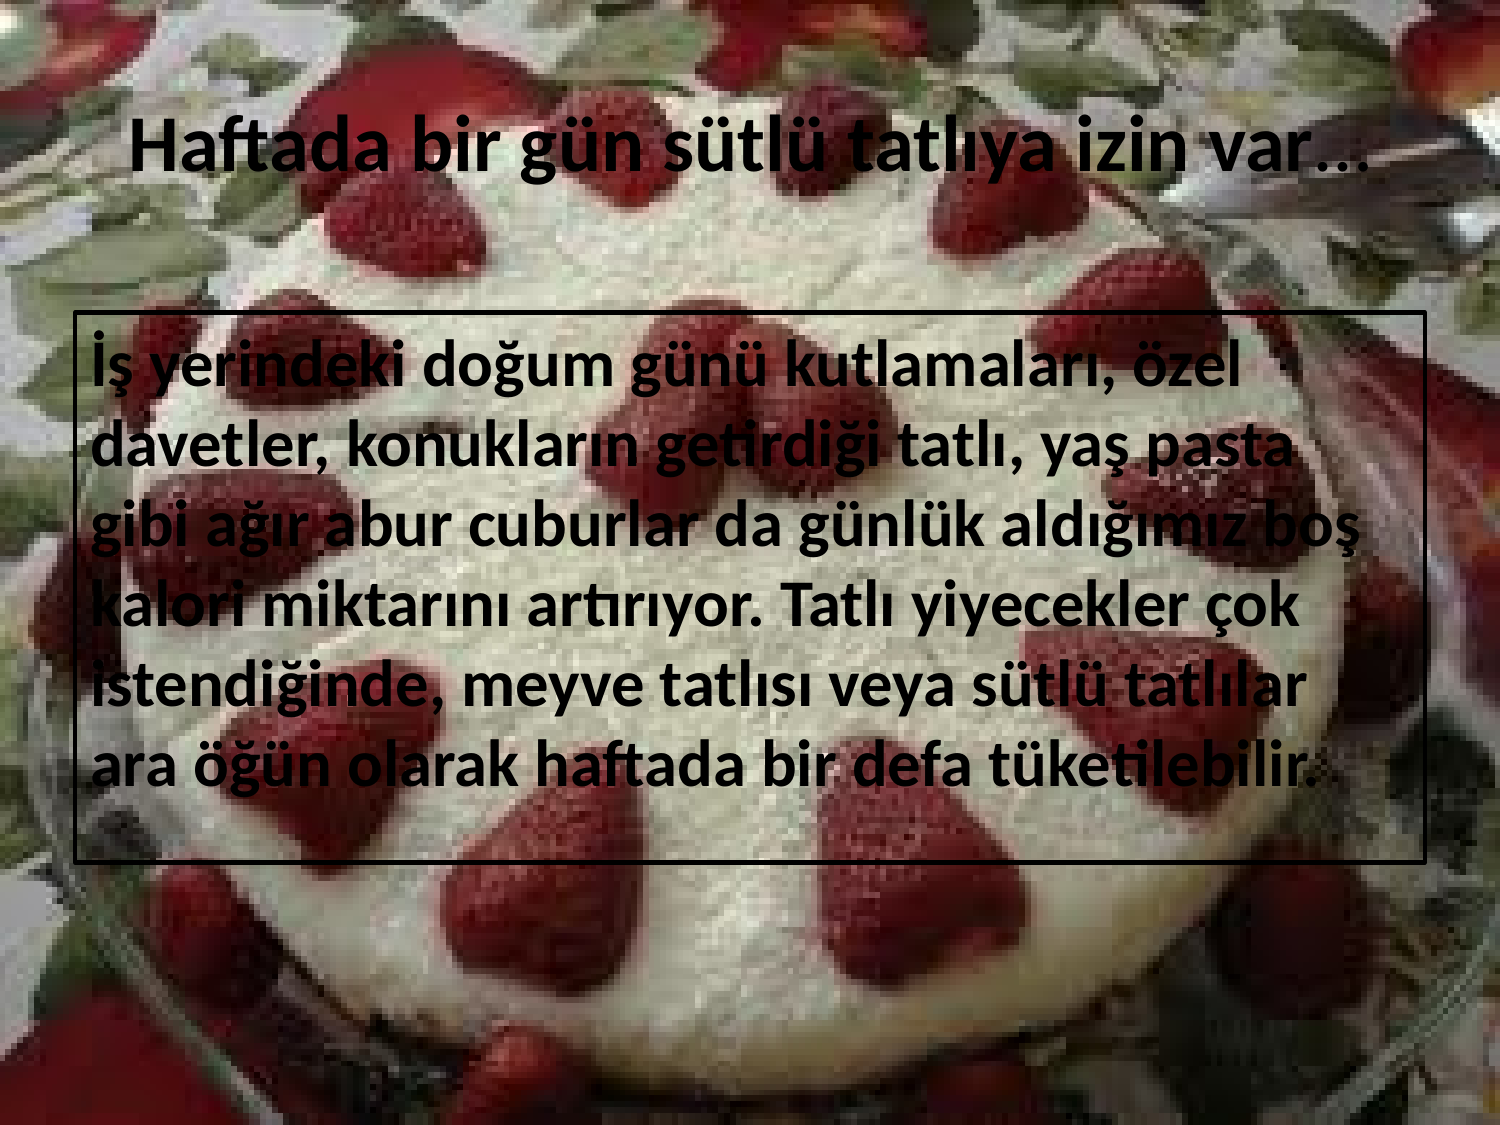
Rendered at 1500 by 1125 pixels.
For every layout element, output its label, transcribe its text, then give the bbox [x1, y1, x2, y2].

list İş yerindeki doğum günü kutlamaları, özel davetler, konukların getirdiği tatlı, yaş pasta gibi ağır abur cuburlar da günlük aldığımız boş kalori miktarını artırıyor. Tatlı yiyecekler çok istendiğinde, meyve tatlısı veya sütlü tatlılar ara öğün olarak haftada bir defa tüketilebilir. [73, 310, 1427, 865]
picture [0, 0, 1500, 1125]
title Haftada bir gün sütlü tatlıya izin var… [75, 45, 1425, 233]
